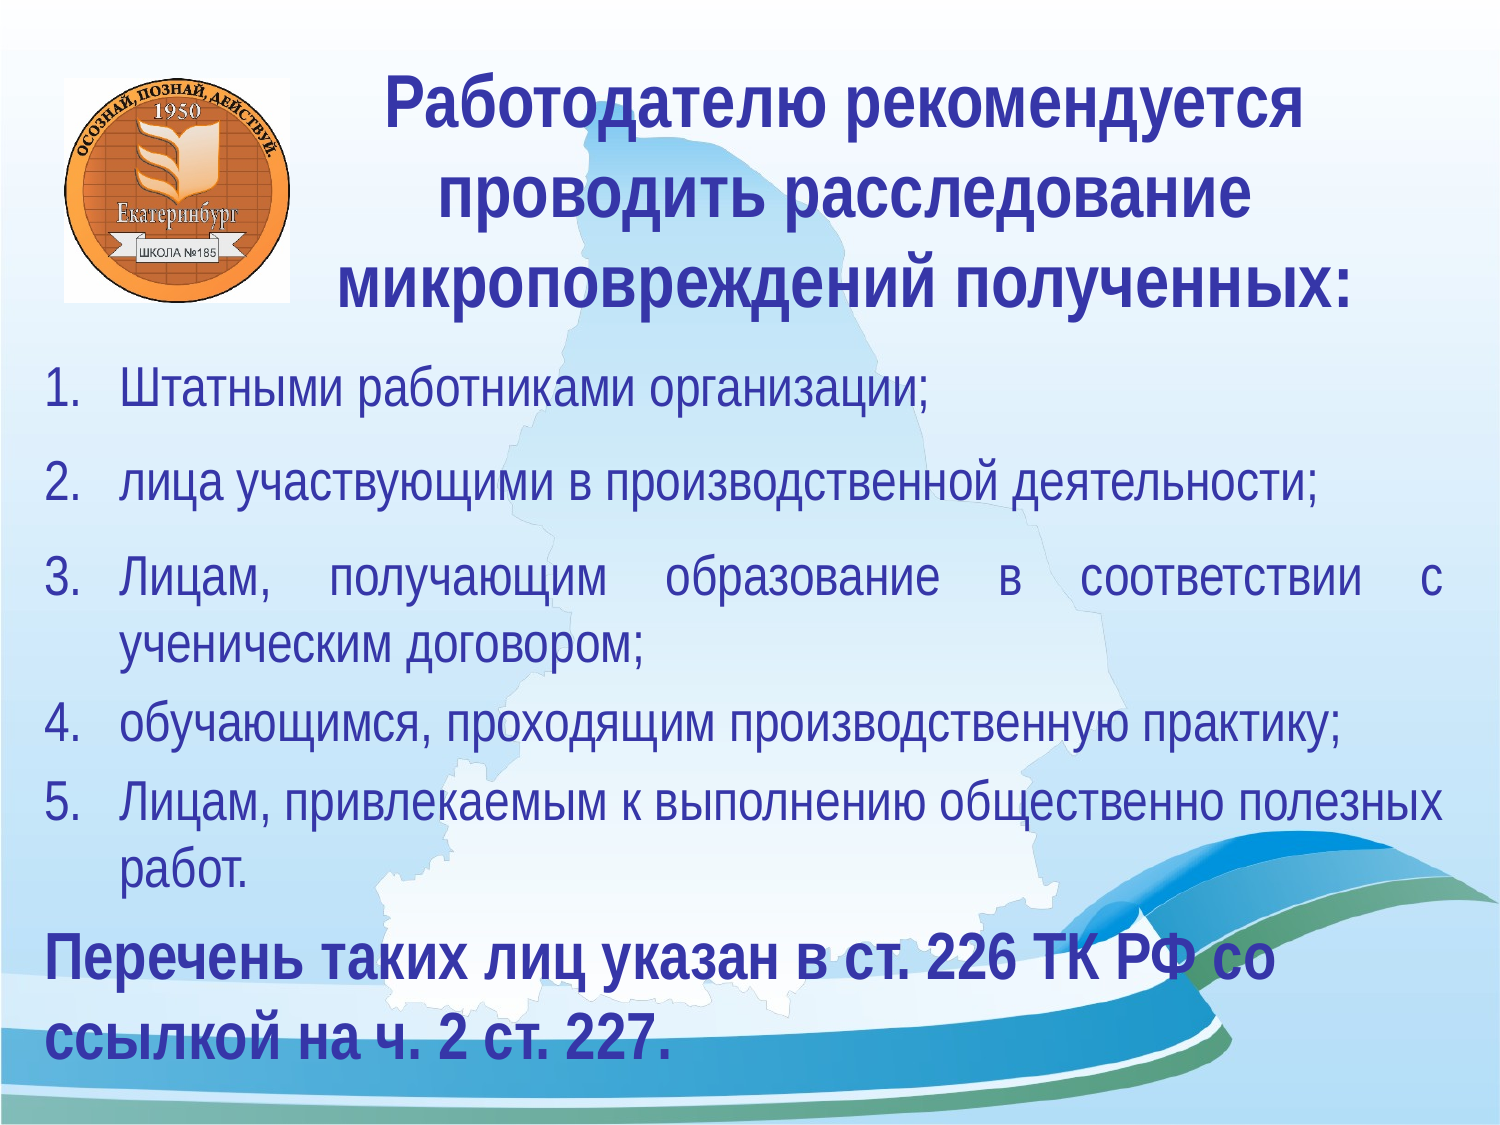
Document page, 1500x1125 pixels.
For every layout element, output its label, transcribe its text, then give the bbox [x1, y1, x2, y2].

picture [0, 0, 1500, 1125]
title Работодателю рекомендуется проводить расследование микроповреждений полученных: [265, 45, 1425, 338]
list Штатными работниками организации; лица участвующими в производственной деятельности; Лицам, получающим образование в соответствии с ученическим договором; обучающимся, проходящим производственную практику; Лицам, привлекаемым к выполнению общественно полезных работ. Перечень таких лиц указан в ст. 226 ТК РФ со ссылкой на ч. 2 ст. 227. [29, 338, 1459, 1094]
